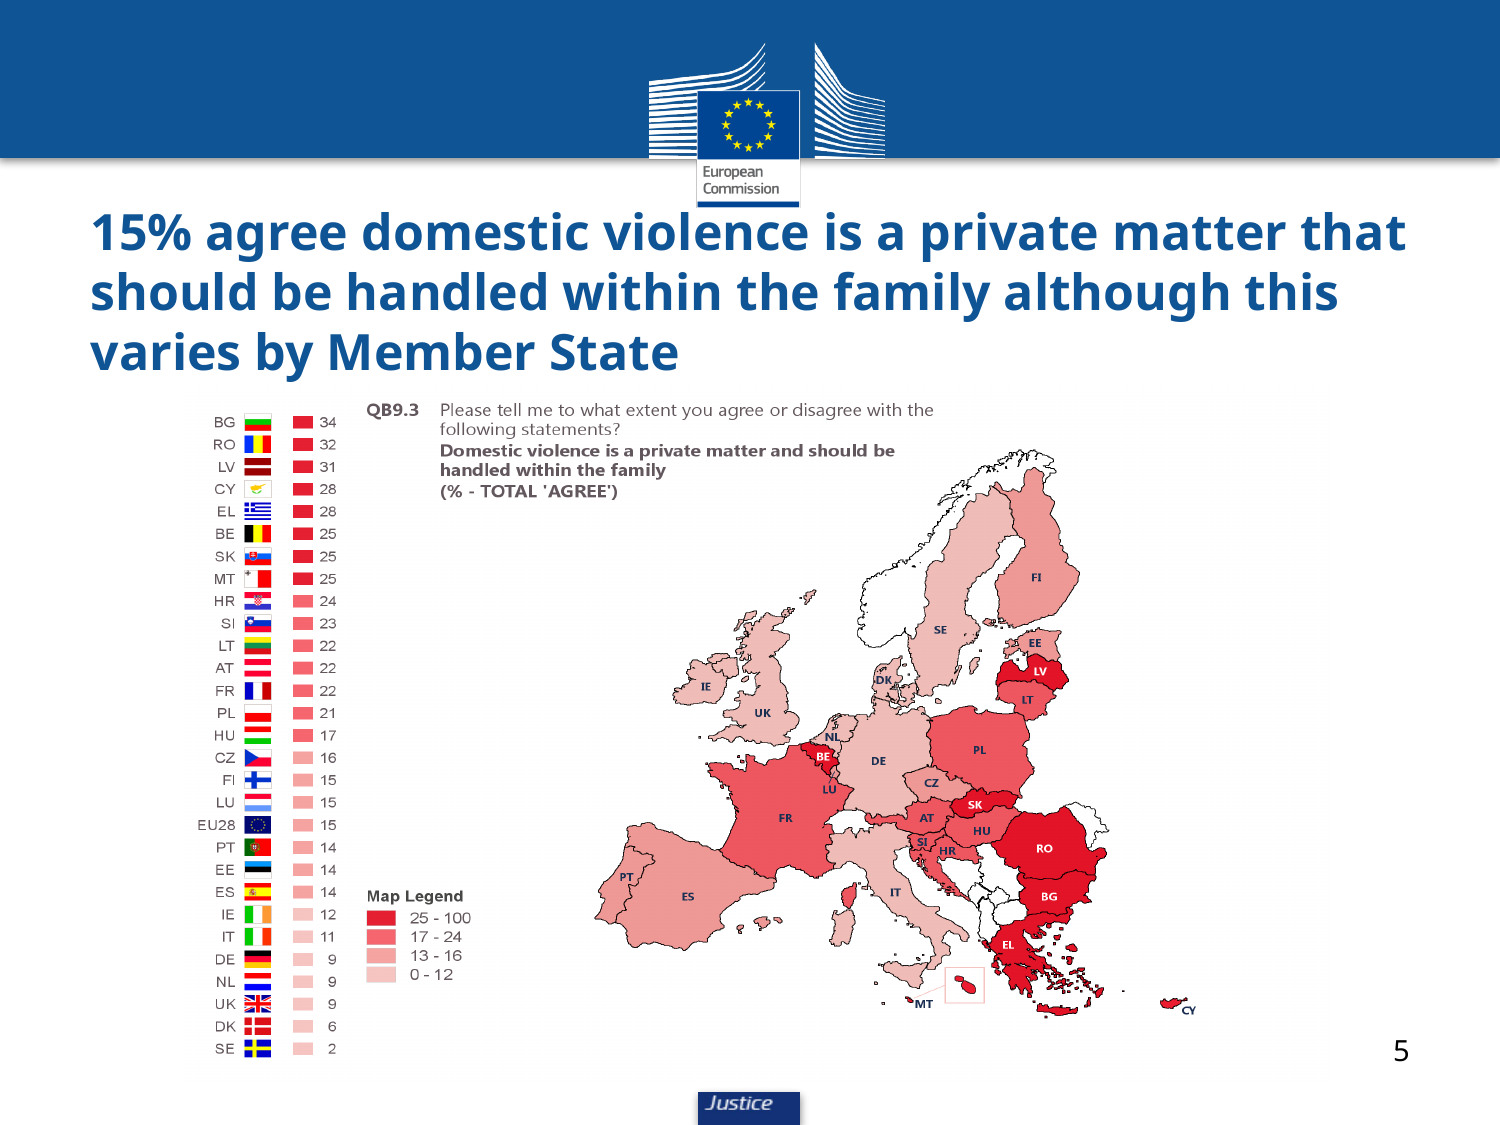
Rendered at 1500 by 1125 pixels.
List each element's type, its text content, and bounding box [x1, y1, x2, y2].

slide_number 5 [1074, 1024, 1425, 1103]
picture [649, 42, 885, 196]
text_box 15% agree domestic violence is a private matter that should be handled within the family although this varies by Member State [75, 196, 1482, 386]
picture [702, 1093, 798, 1123]
picture [182, 385, 1329, 1082]
